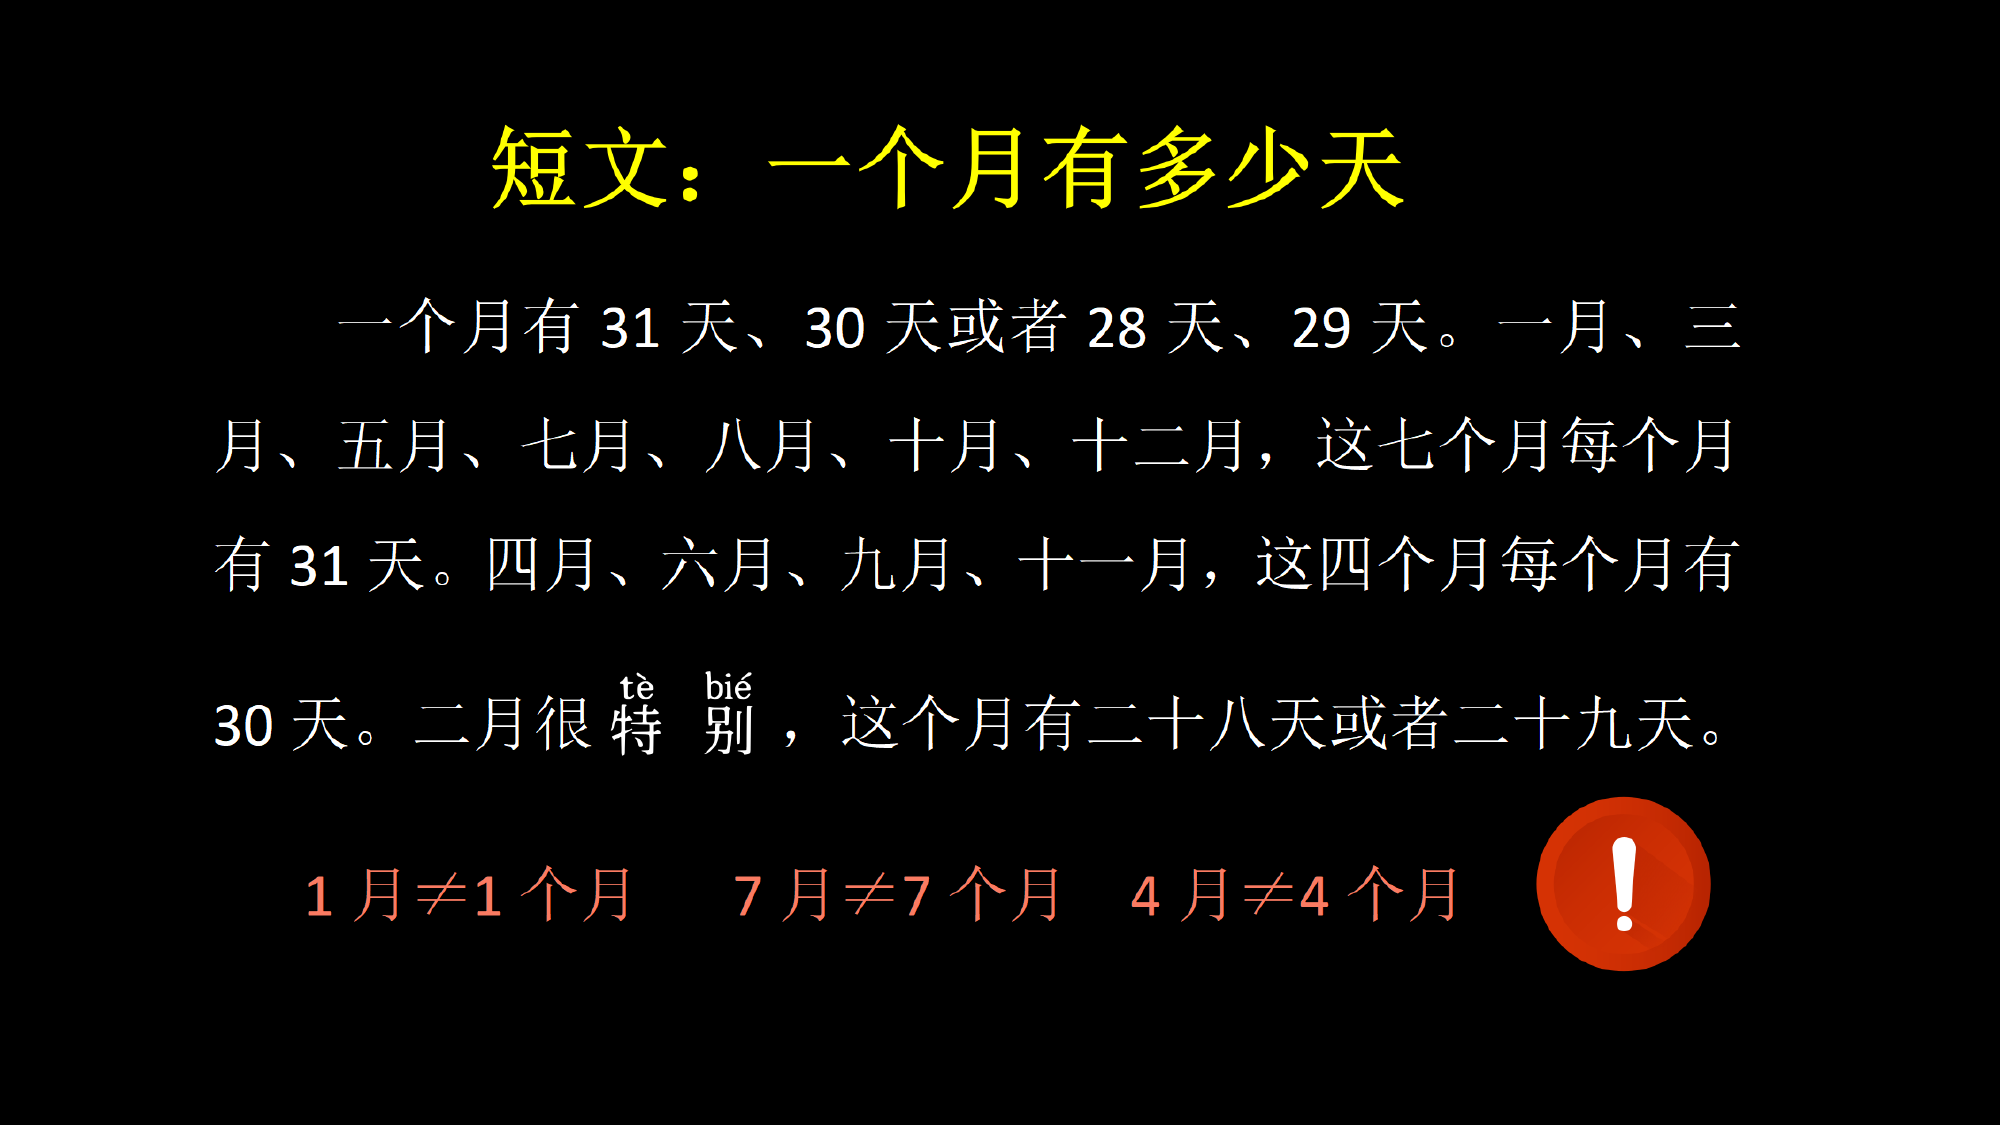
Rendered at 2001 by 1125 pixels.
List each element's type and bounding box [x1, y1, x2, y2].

picture [87, 61, 1885, 1000]
